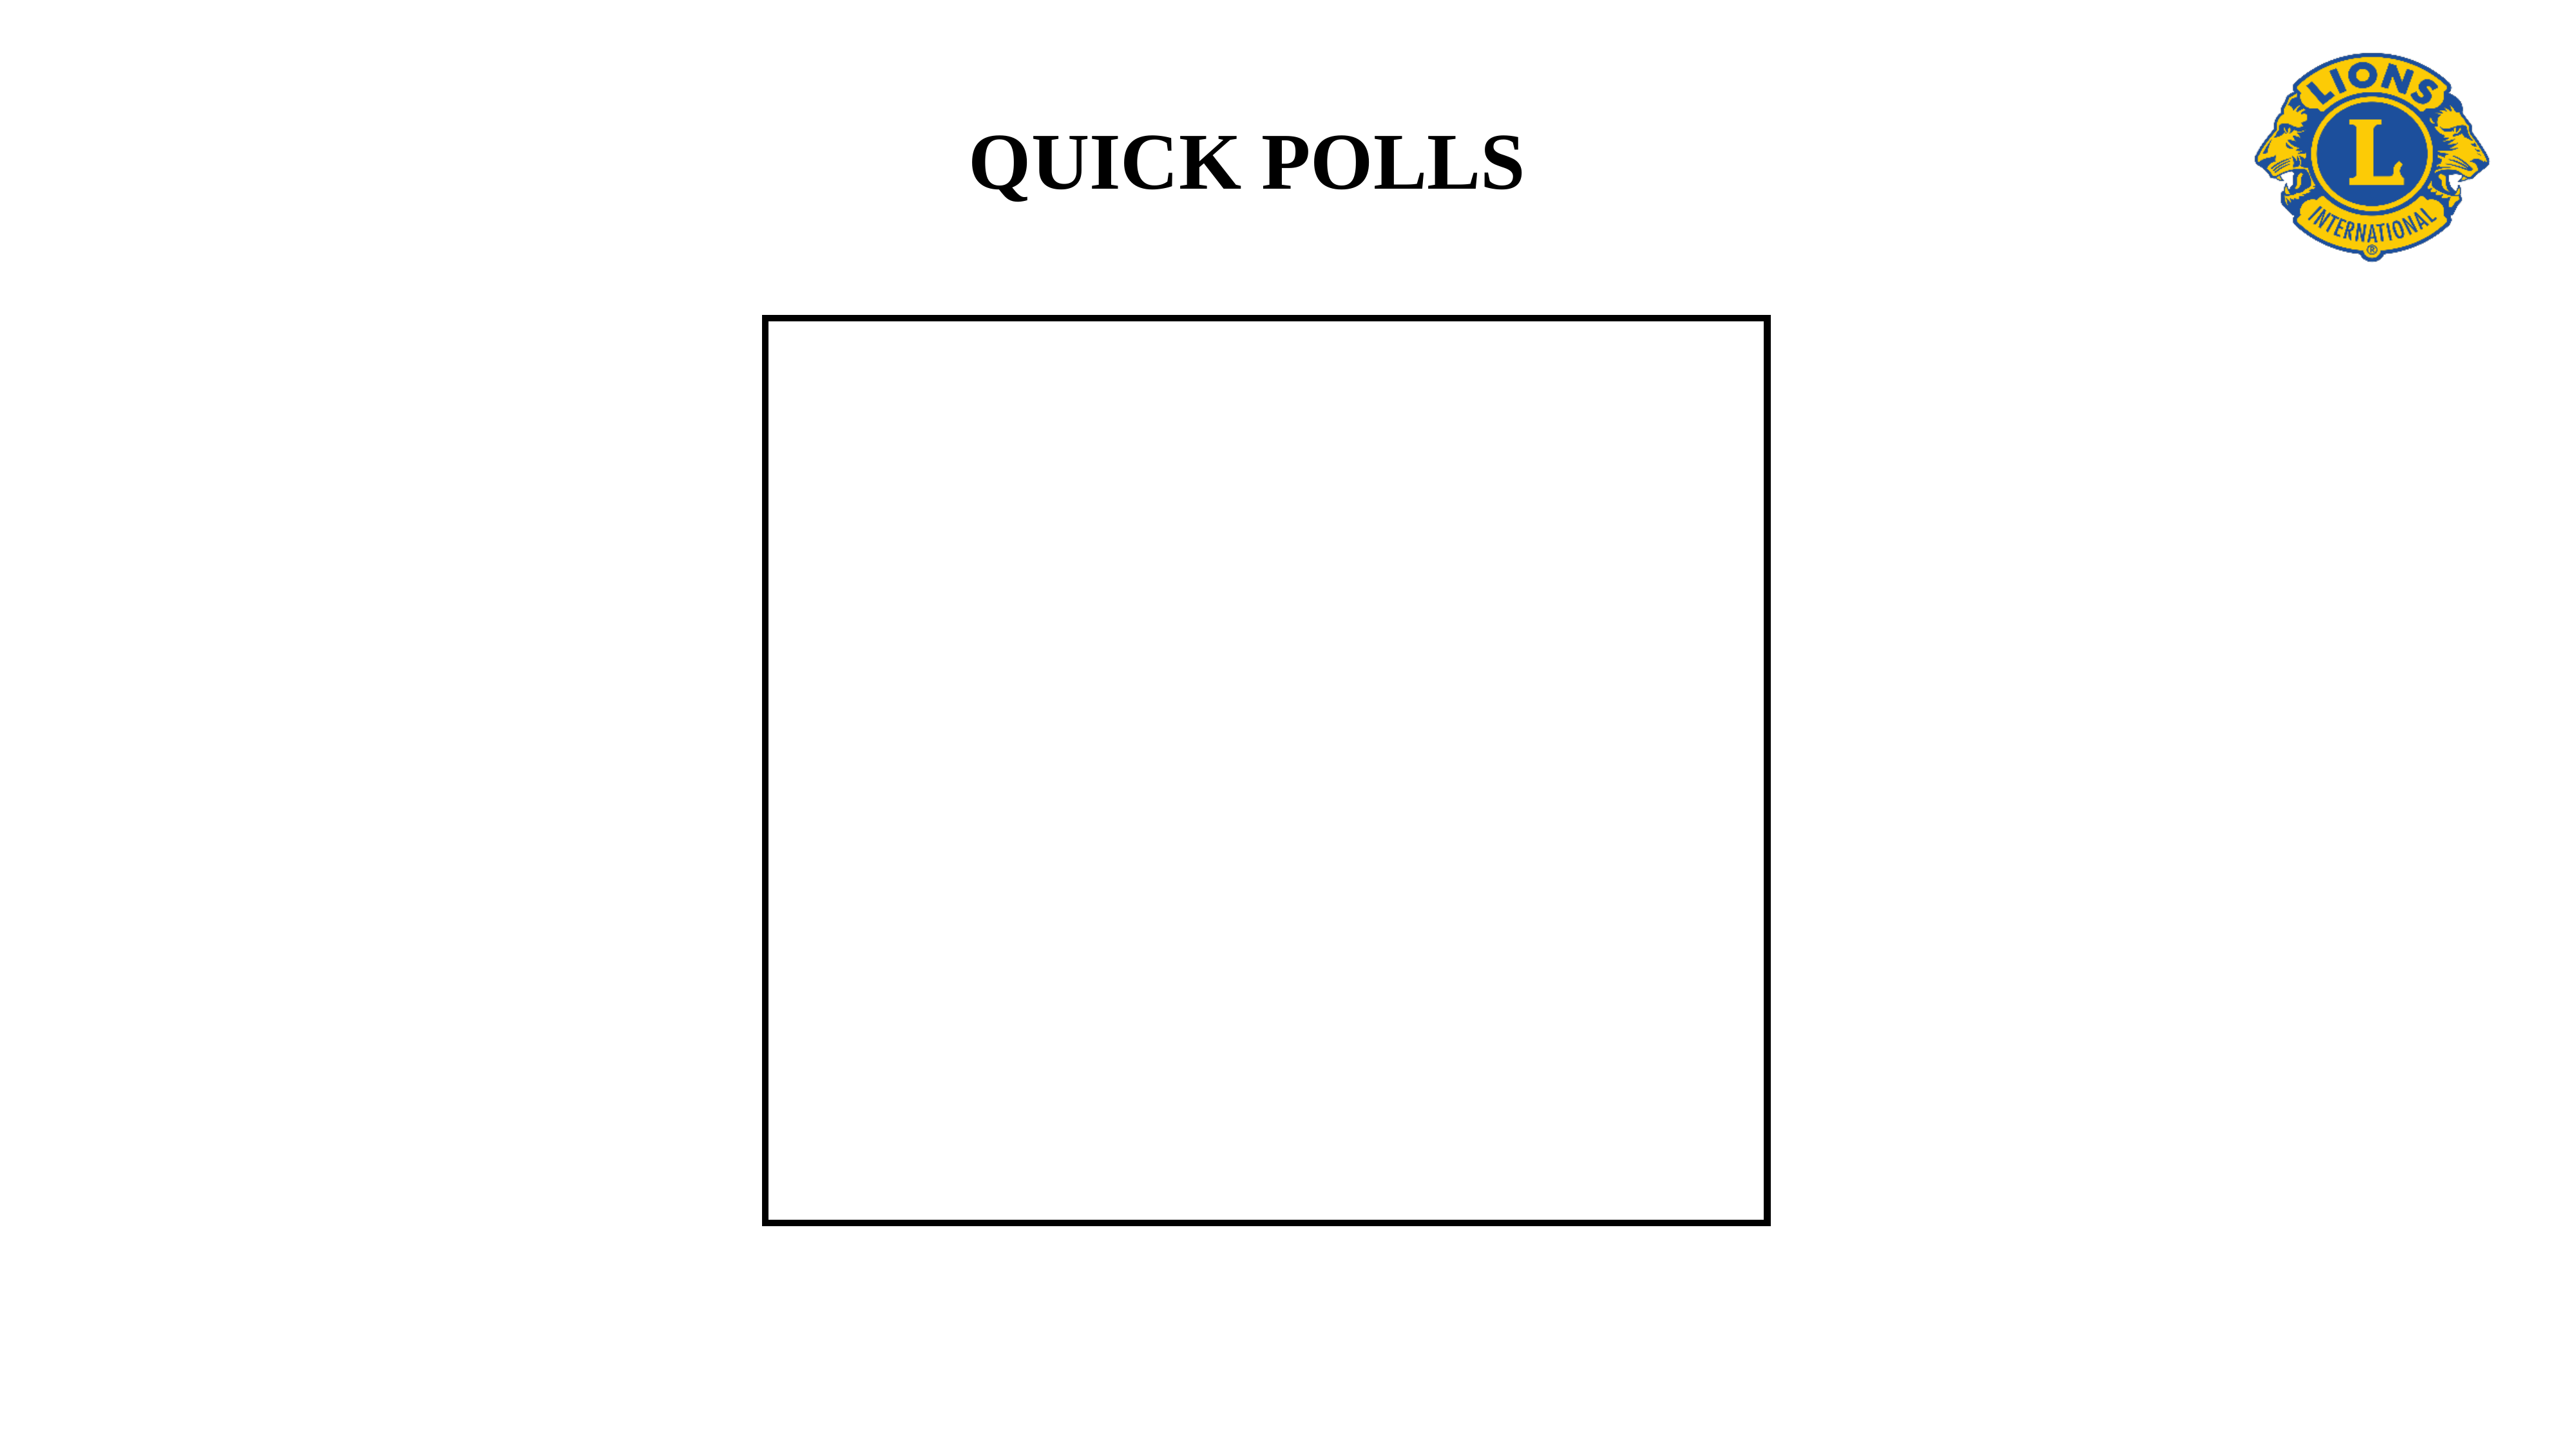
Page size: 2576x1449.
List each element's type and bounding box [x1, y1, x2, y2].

text_box [765, 52, 2492, 1224]
